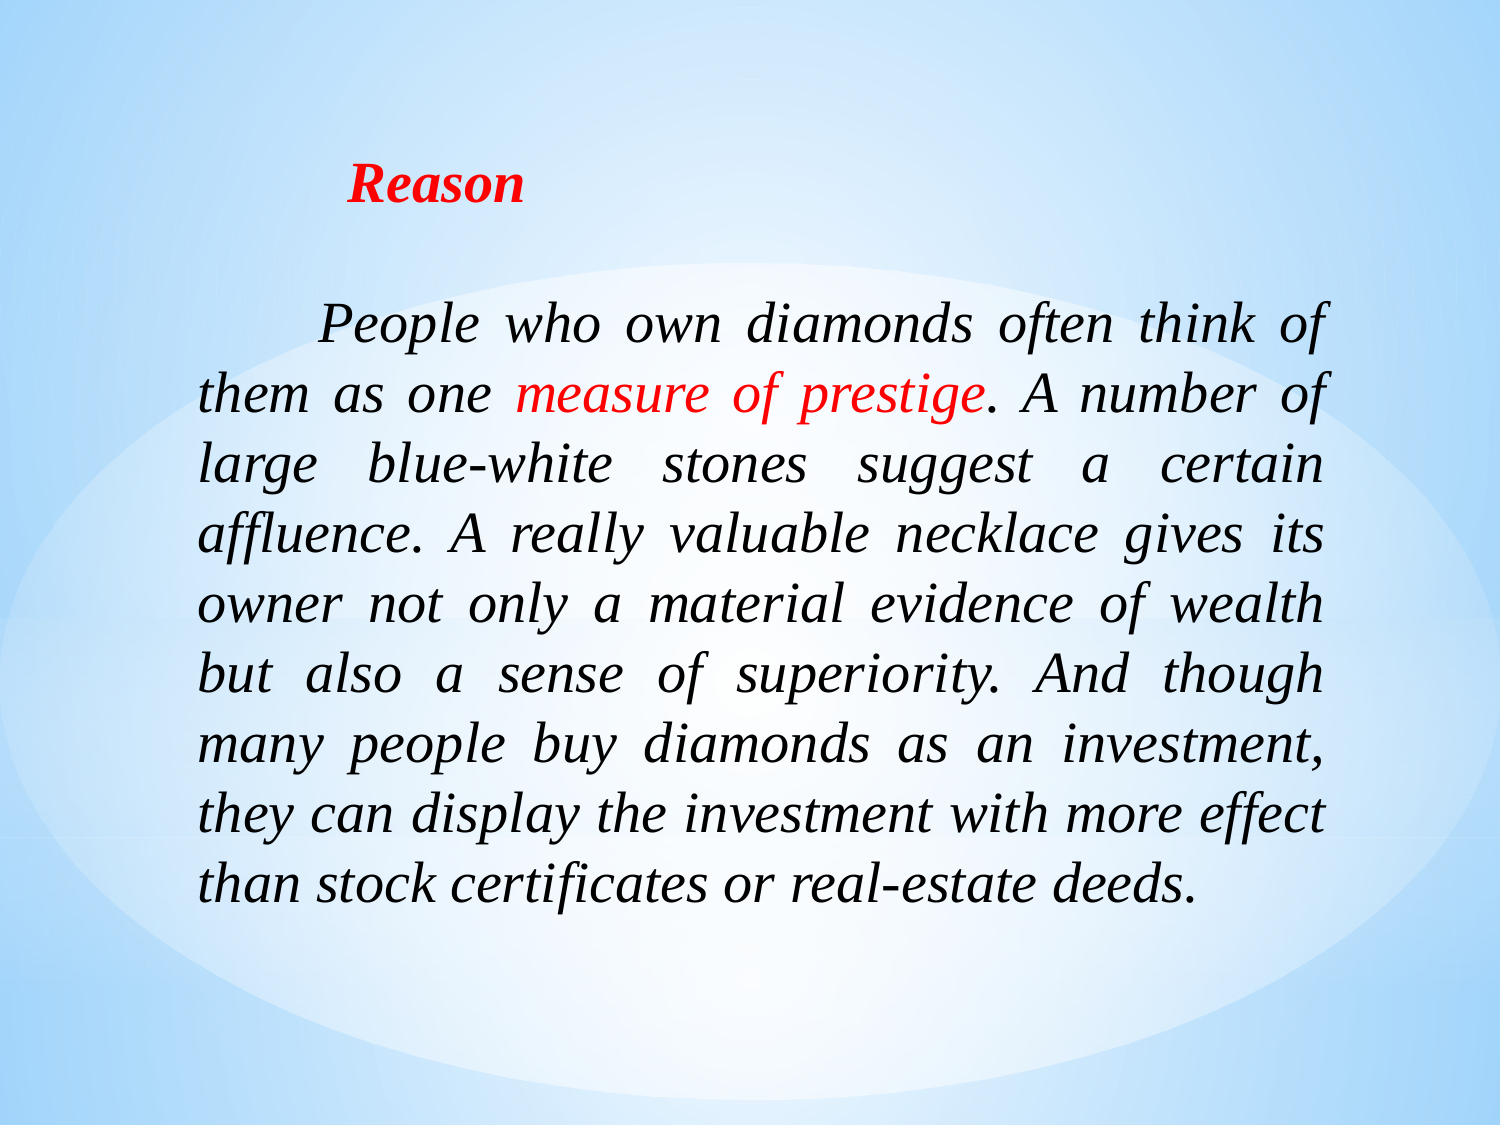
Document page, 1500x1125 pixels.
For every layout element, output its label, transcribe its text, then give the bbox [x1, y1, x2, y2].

text_box Reason People who own diamonds often think of them as one measure of prestige. A number of large blue-white stones suggest a certain affluence. A really valuable necklace gives its owner not only a material evidence of wealth but also a sense of superiority. And though many people buy diamonds as an investment, they can display the investment with more effect than stock certificates or real-estate deeds. [182, 137, 1341, 922]
